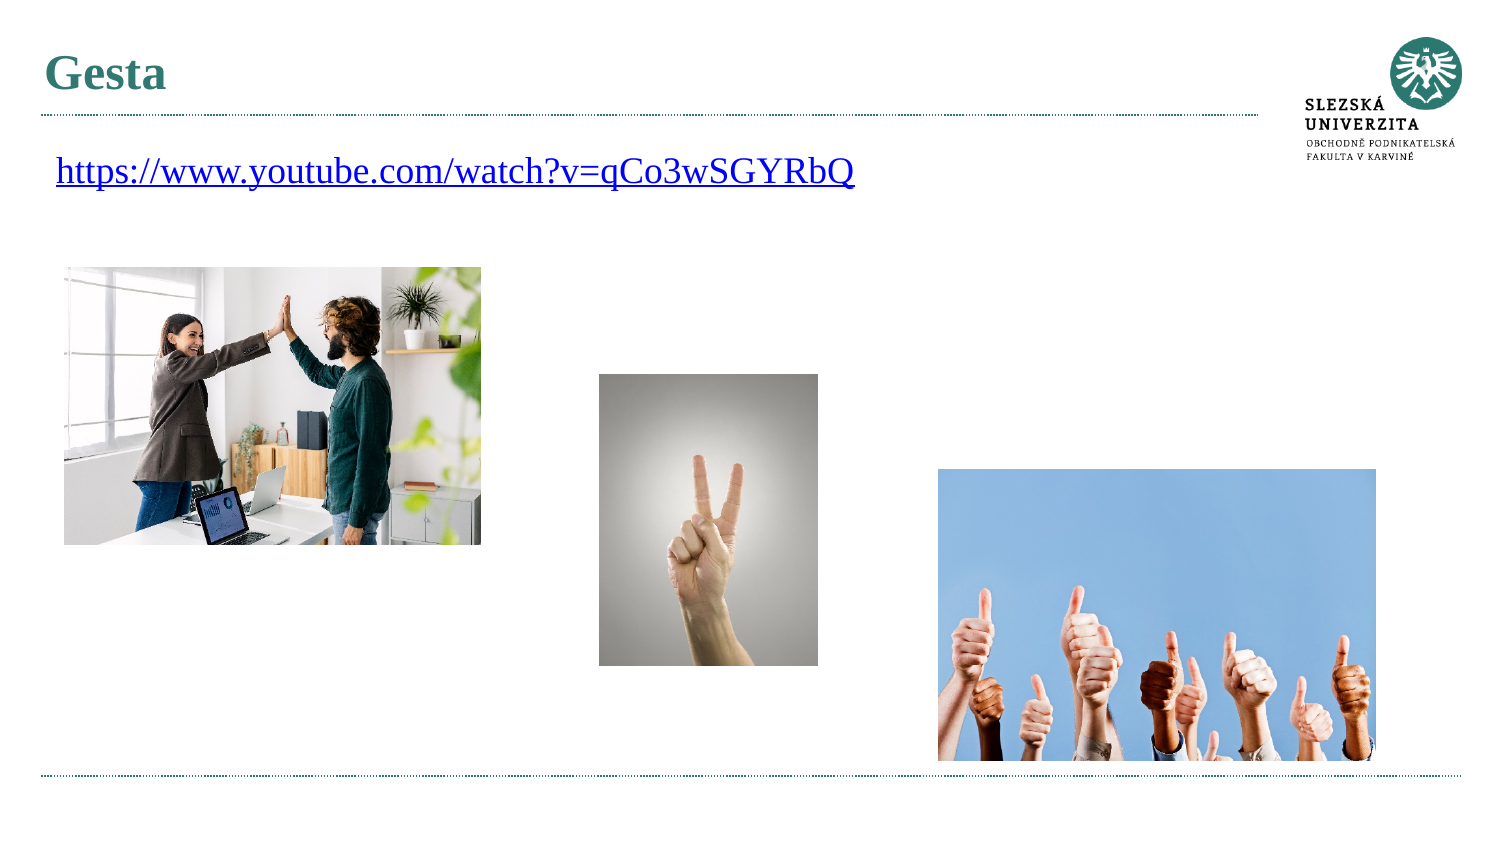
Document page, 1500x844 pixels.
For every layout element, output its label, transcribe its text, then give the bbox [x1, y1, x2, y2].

picture [64, 267, 482, 545]
picture [938, 468, 1377, 761]
title Gesta [29, 32, 833, 116]
picture [598, 374, 819, 667]
text_box [64, 209, 1424, 729]
text_box https://www.youtube.com/watch?v=qCo3wSGYRbQ [41, 138, 1247, 244]
picture [1305, 37, 1462, 160]
